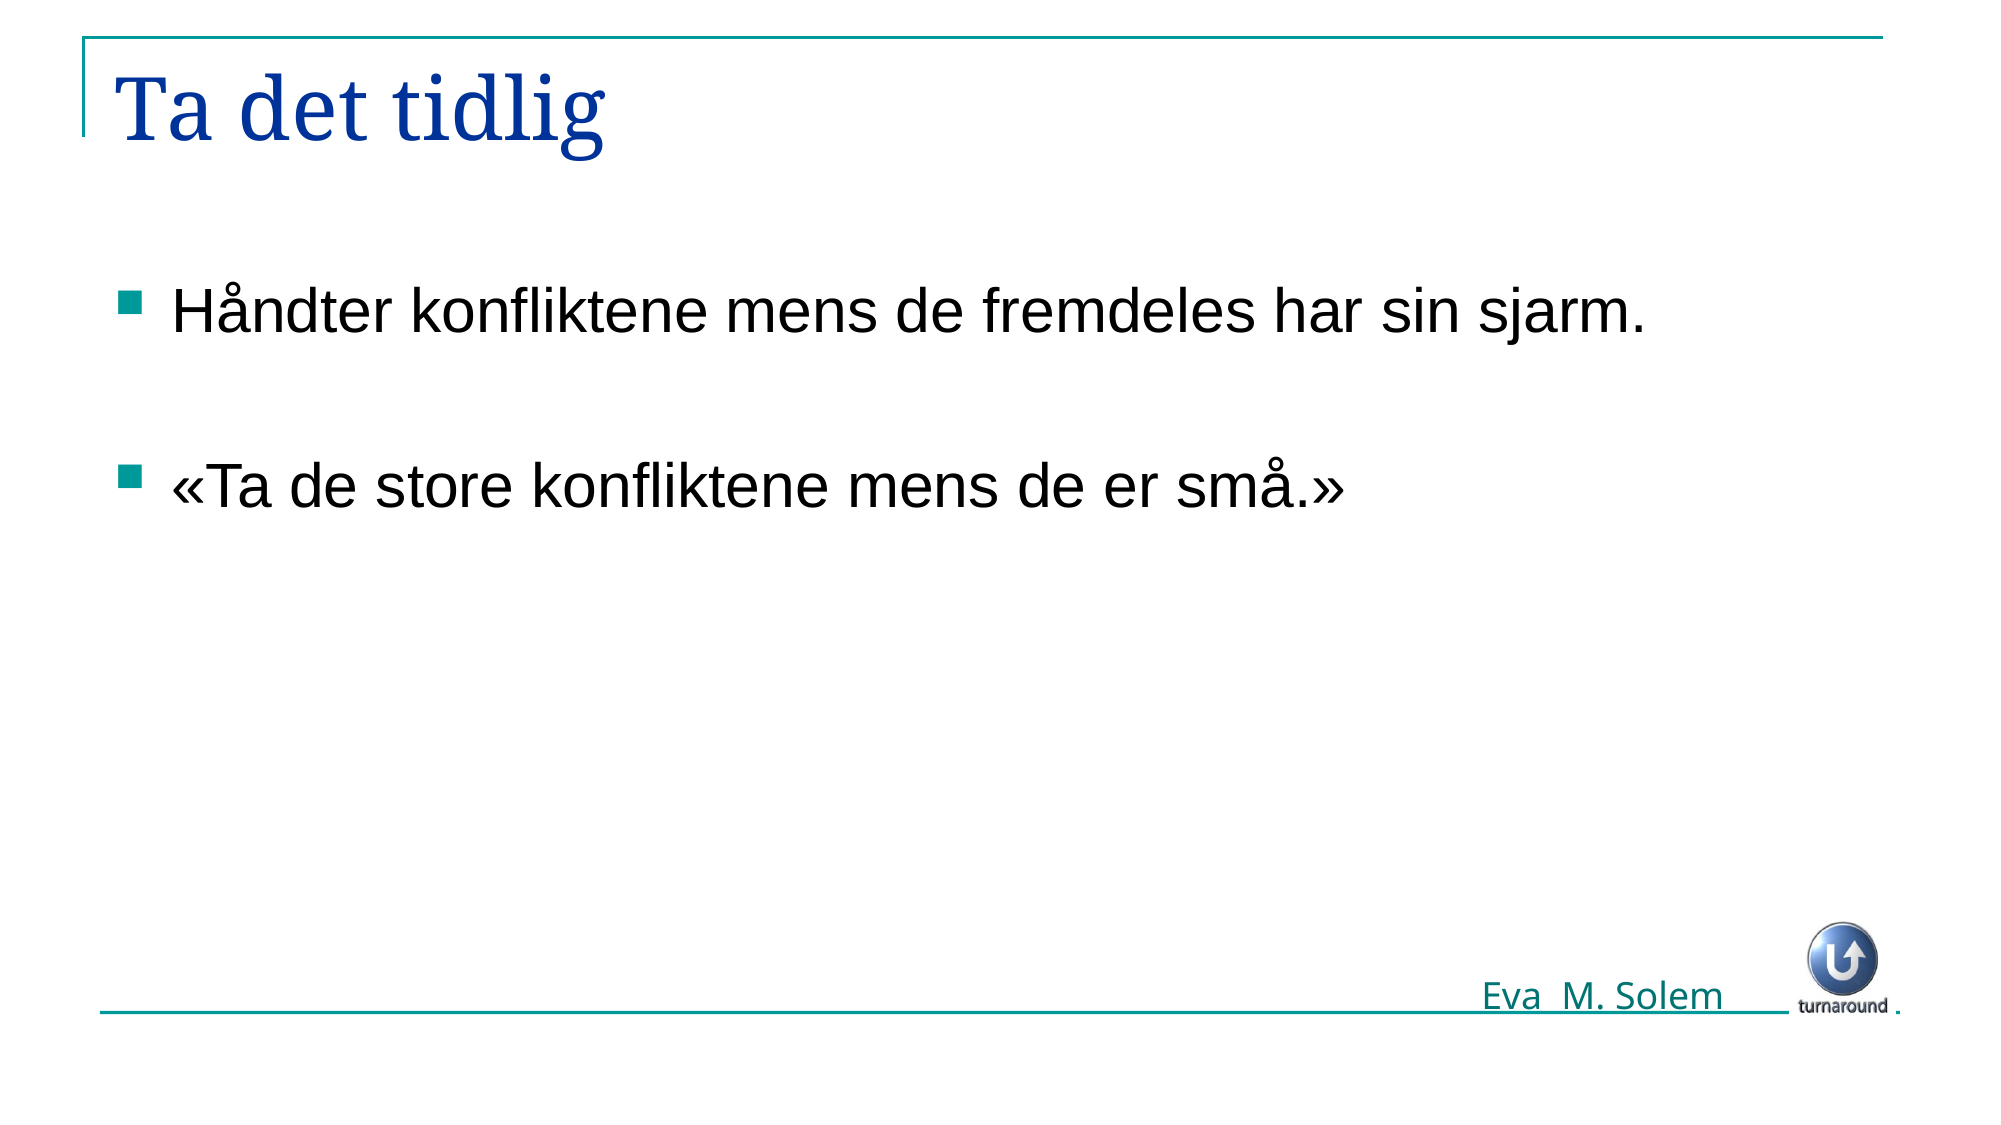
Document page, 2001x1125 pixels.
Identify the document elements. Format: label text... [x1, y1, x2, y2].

picture [1788, 895, 1896, 1026]
text_box Eva M. Solem [1466, 964, 1783, 1025]
list Håndter konfliktene mens de fremdeles har sin sjarm. «Ta de store konfliktene mens de er små.» [99, 262, 1901, 1006]
title Ta det tidlig [99, 45, 1901, 233]
